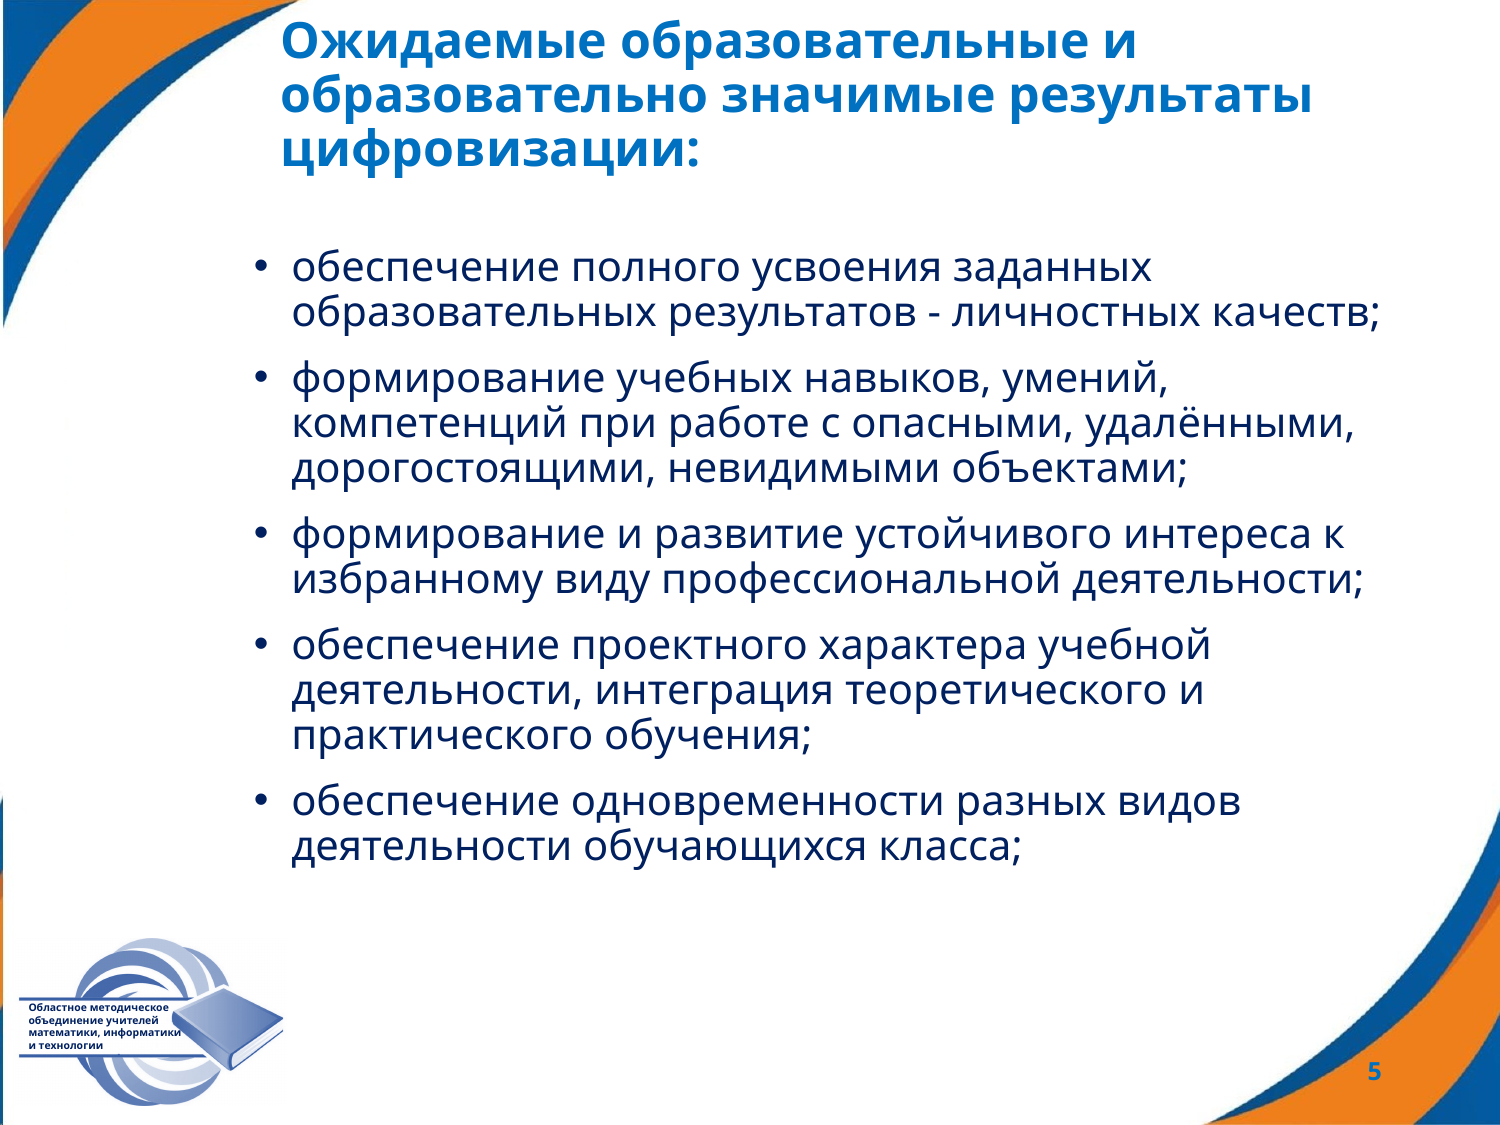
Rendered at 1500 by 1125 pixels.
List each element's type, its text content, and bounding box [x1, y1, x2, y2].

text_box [13, 938, 287, 1106]
list обеспечение полного усвоения заданных образовательных результатов - личностных качеств; формирование учебных навыков, умений, компетенций при работе с опасными, удалёнными, дорогостоящими, невидимыми объектами; формирование и развитие устойчивого интереса к избранному виду профессиональной деятельности; обеспечение проектного характера учебной деятельности, интеграция теоретического и практического обучения; обеспечение одновременности разных видов деятельности обучающихся класса; [238, 237, 1424, 1093]
picture [0, 0, 1500, 1125]
slide_number 5 [1059, 1042, 1397, 1103]
title Ожидаемые образовательные и образовательно значимые результаты цифровизации: [265, 19, 1397, 173]
